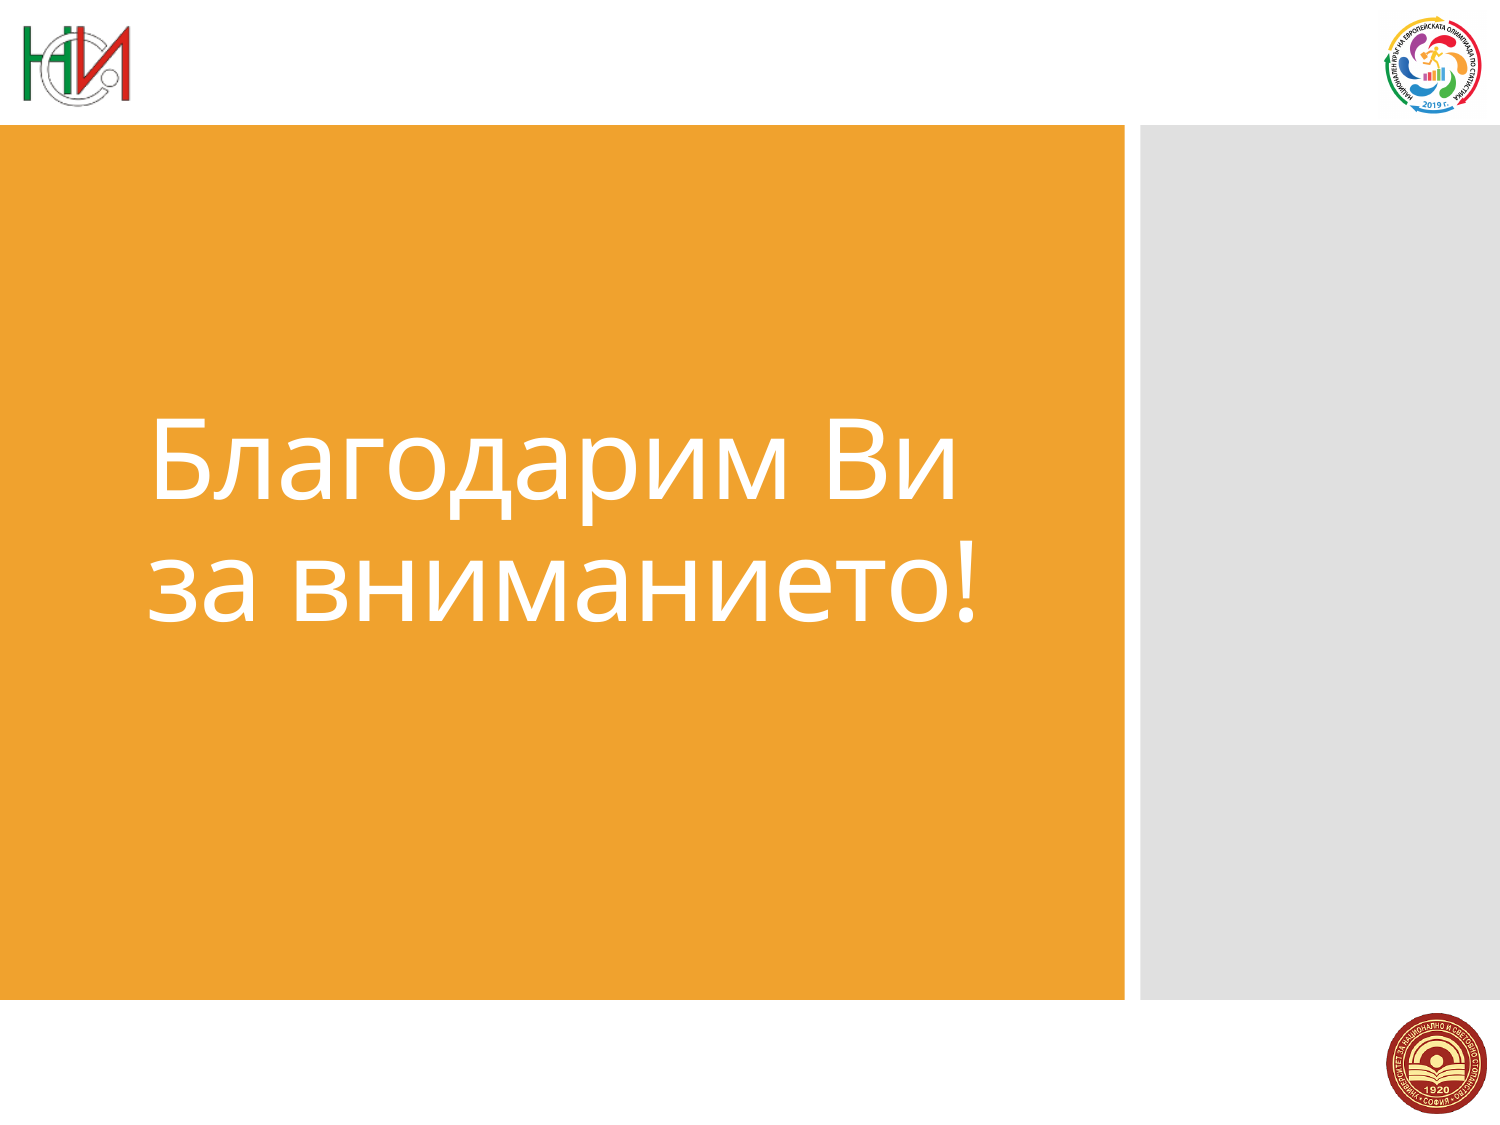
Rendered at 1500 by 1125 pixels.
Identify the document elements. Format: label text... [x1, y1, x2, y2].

picture [1386, 1013, 1487, 1115]
title Благодарим Ви за вниманието! [131, 275, 1032, 653]
picture [8, 10, 151, 122]
picture [1378, 10, 1487, 119]
